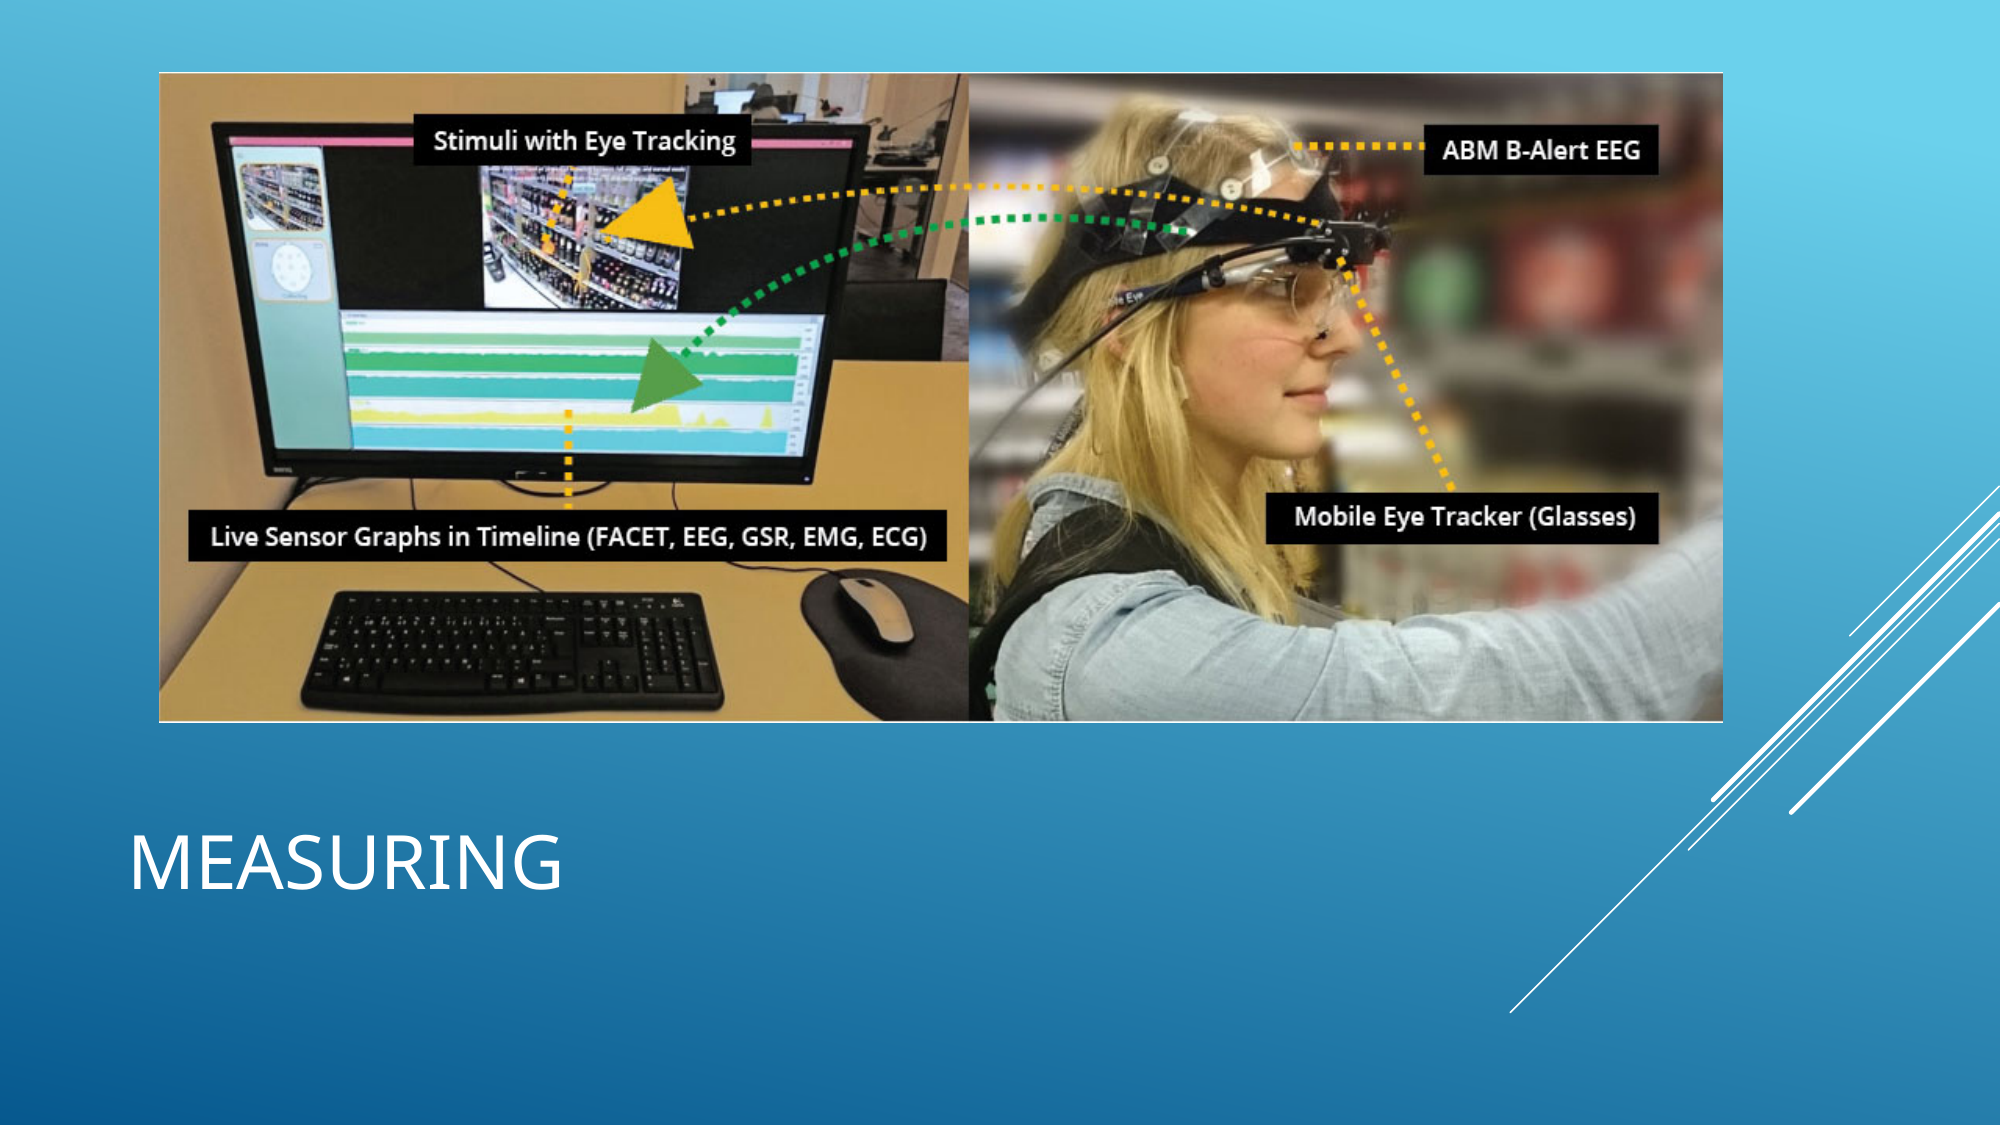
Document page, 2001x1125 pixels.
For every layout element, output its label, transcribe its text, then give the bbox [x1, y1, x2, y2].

picture [159, 71, 1723, 723]
title measuring [112, 736, 1513, 984]
